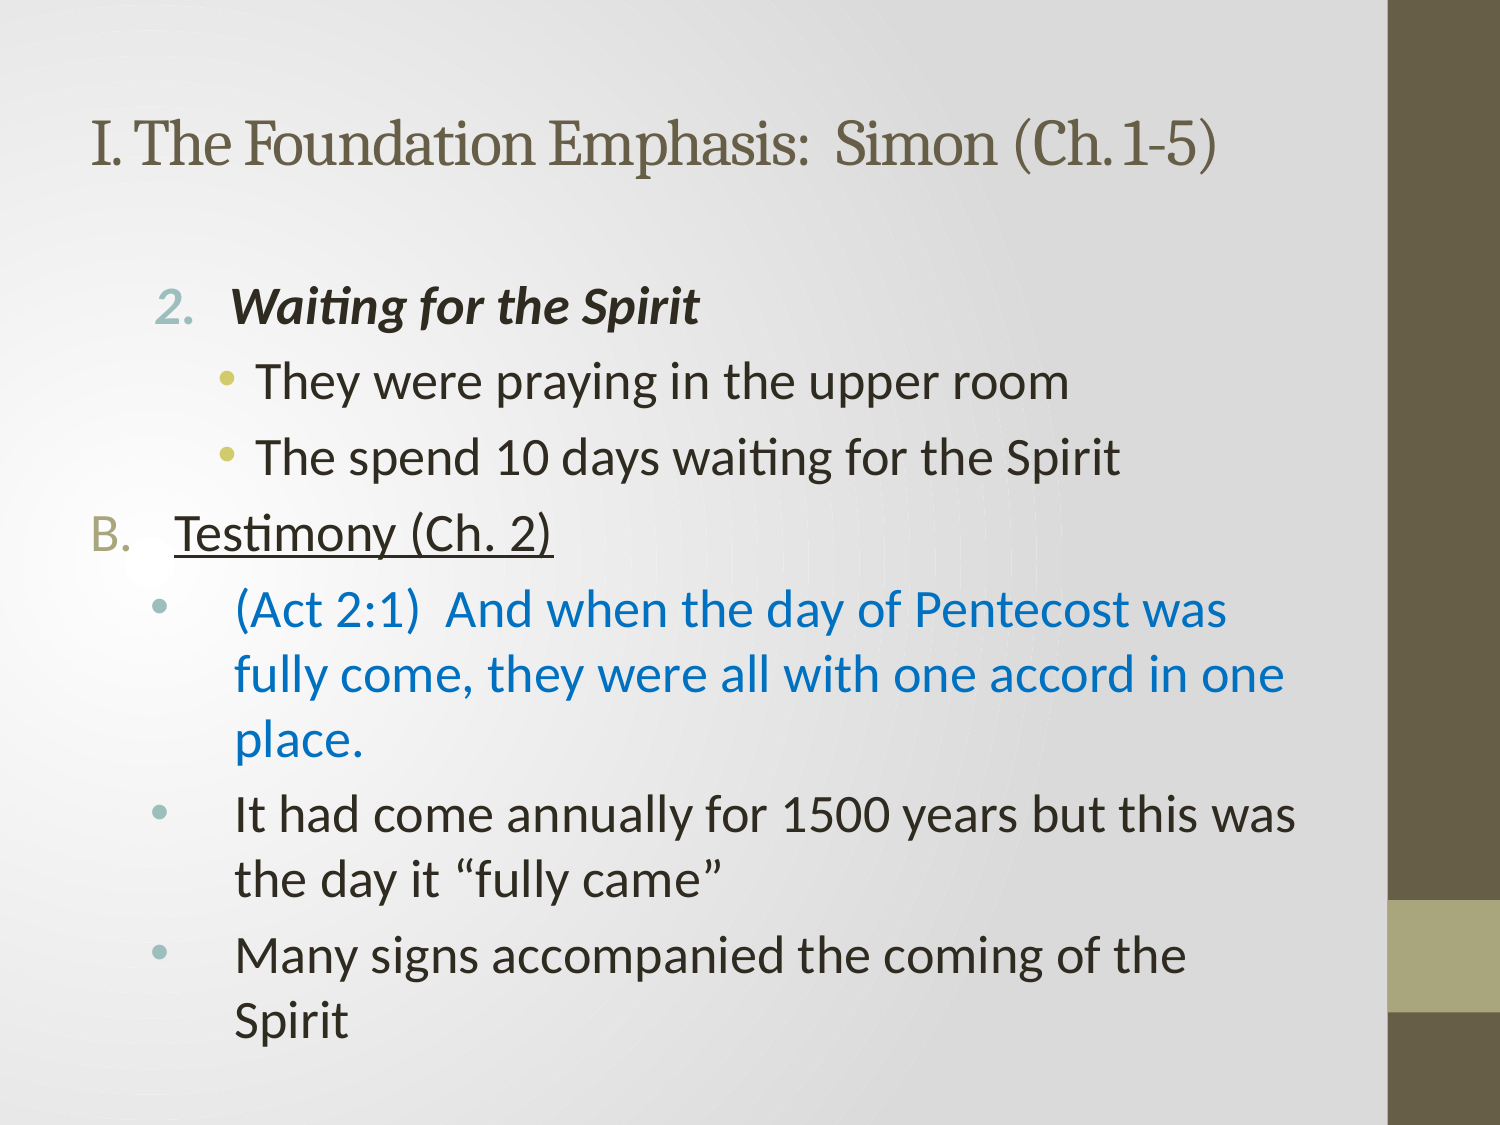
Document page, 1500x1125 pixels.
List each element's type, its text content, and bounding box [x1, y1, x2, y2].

title I. The Foundation Emphasis: Simon (Ch. 1-5) [75, 45, 1325, 233]
list Waiting for the Spirit They were praying in the upper room The spend 10 days waiting for the Spirit Testimony (Ch. 2) (Act 2:1) And when the day of Pentecost was fully come, they were all with one accord in one place. It had come annually for 1500 years but this was the day it “fully came” Many signs accompanied the coming of the Spirit [75, 262, 1325, 1050]
